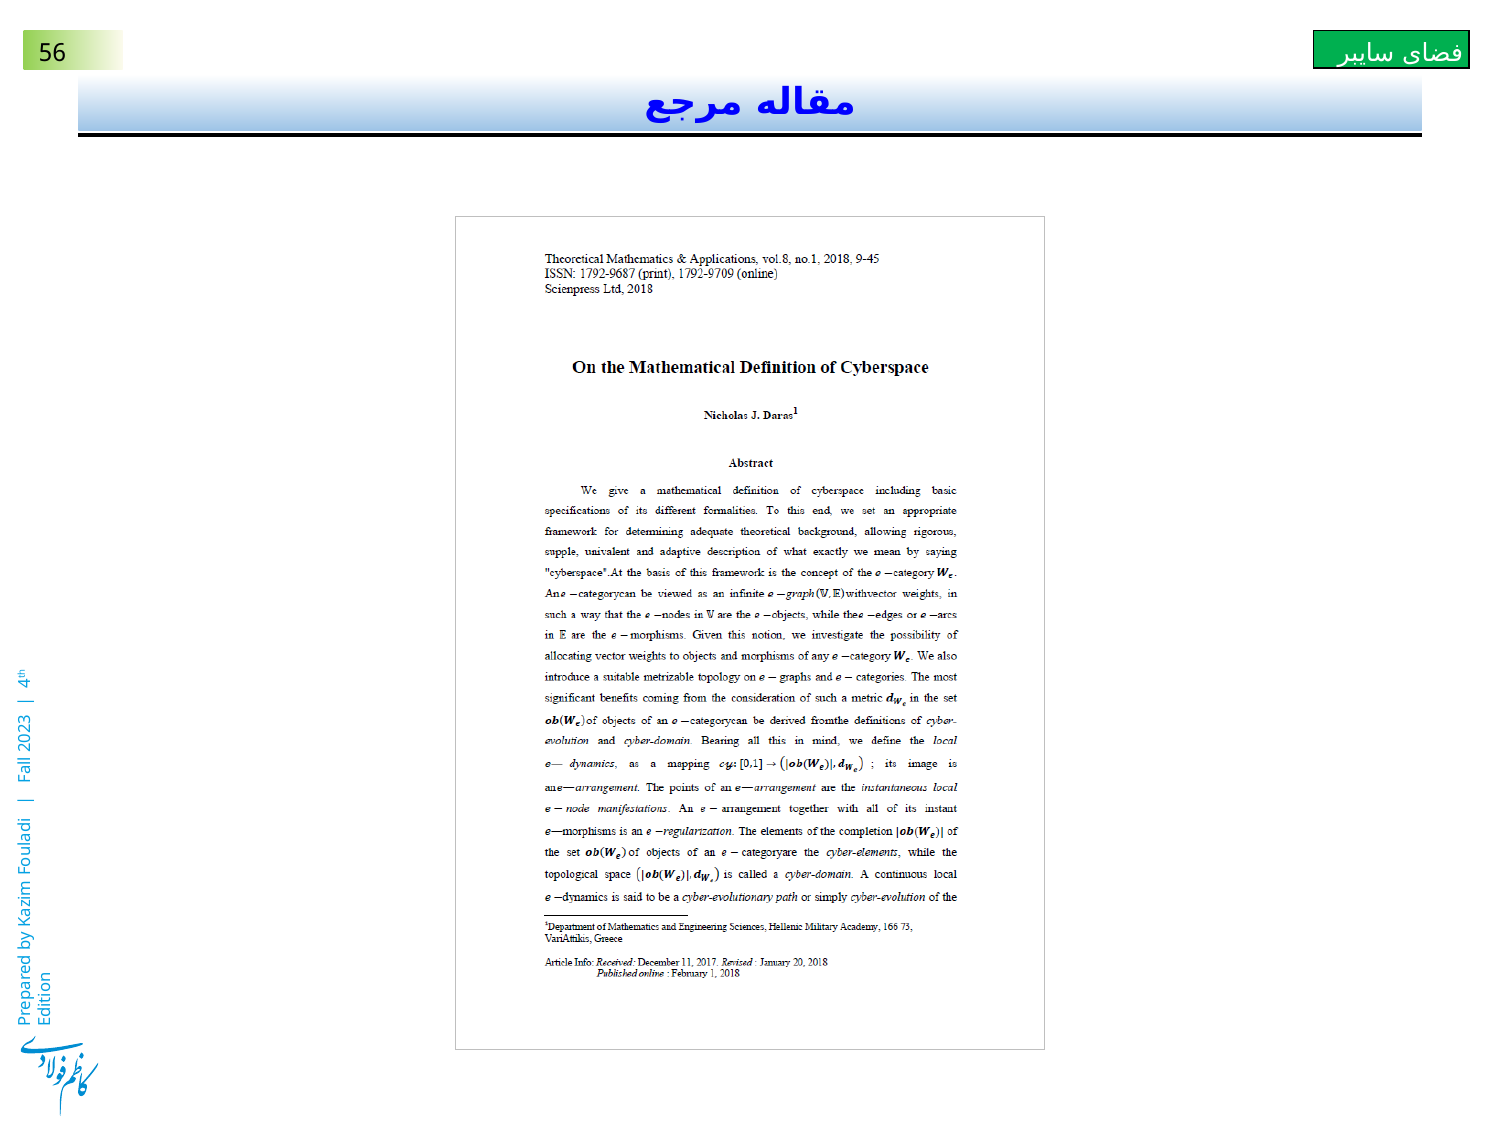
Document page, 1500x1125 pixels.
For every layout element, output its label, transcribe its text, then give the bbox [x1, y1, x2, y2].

title مقاله مرجع [78, 75, 1422, 131]
picture [455, 216, 1045, 1050]
